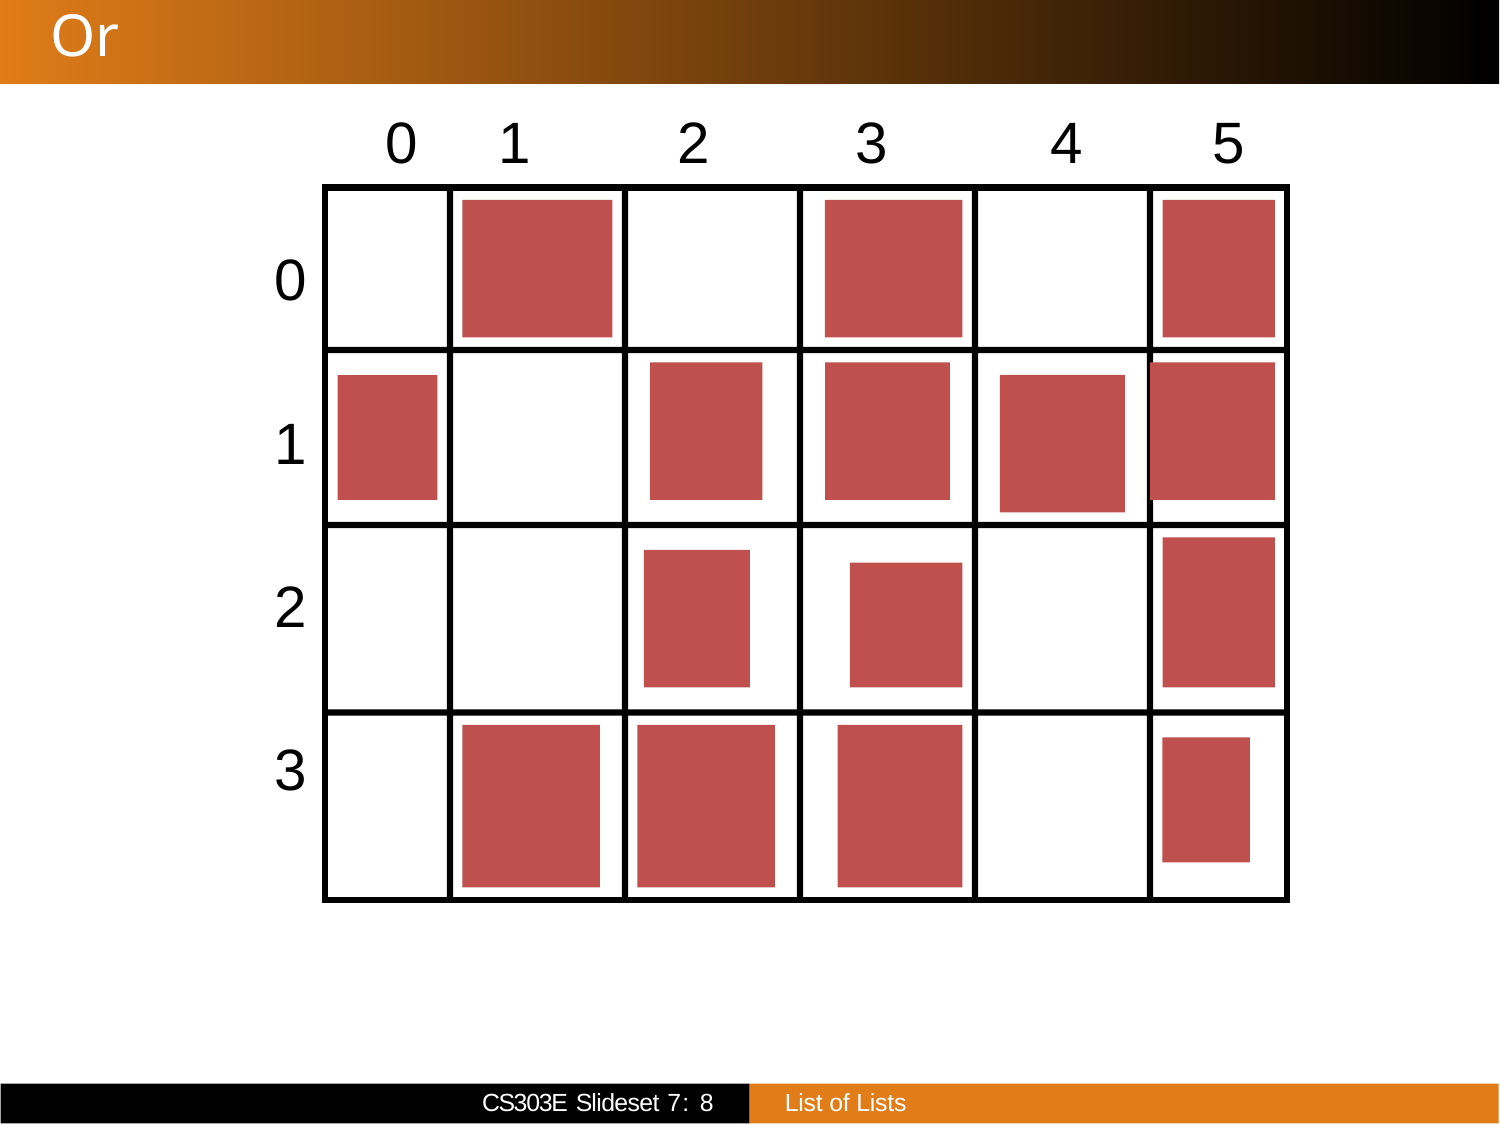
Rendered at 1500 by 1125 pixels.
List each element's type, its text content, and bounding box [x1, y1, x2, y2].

text_box [1162, 737, 1250, 863]
text_box [824, 199, 963, 338]
text_box [324, 713, 450, 900]
text_box [1149, 362, 1275, 500]
text_box [1150, 351, 1288, 525]
text_box [976, 187, 1150, 525]
text_box [800, 350, 975, 525]
text_box [837, 724, 963, 888]
text_box [324, 187, 450, 349]
text_box [825, 362, 950, 500]
text_box [800, 187, 975, 349]
text_box [451, 713, 625, 900]
text_box [976, 526, 1150, 712]
text_box [451, 350, 799, 525]
text_box [324, 350, 450, 525]
text_box [1150, 187, 1288, 350]
text_box [462, 199, 613, 338]
text_box [637, 724, 775, 888]
text_box [462, 724, 600, 888]
text_box [643, 549, 750, 688]
picture [0, 0, 1500, 84]
text_box [1162, 537, 1275, 688]
text_box [976, 713, 1150, 900]
text_box [1162, 199, 1275, 338]
title Or [50, 0, 1450, 69]
text_box [801, 713, 975, 900]
text_box [451, 526, 625, 712]
text_box [999, 374, 1125, 513]
text_box [450, 187, 625, 350]
text_box [1151, 713, 1288, 900]
text_box [626, 713, 800, 900]
text_box [324, 526, 450, 712]
text_box [849, 562, 963, 688]
text_box 0 1 2 3 4 5 [370, 98, 1262, 183]
text_box [650, 362, 763, 500]
text_box [1151, 526, 1288, 712]
text_box [337, 375, 438, 500]
text_box [625, 187, 799, 349]
text_box 0 1 2 3 [260, 235, 323, 810]
text_box [626, 526, 975, 712]
